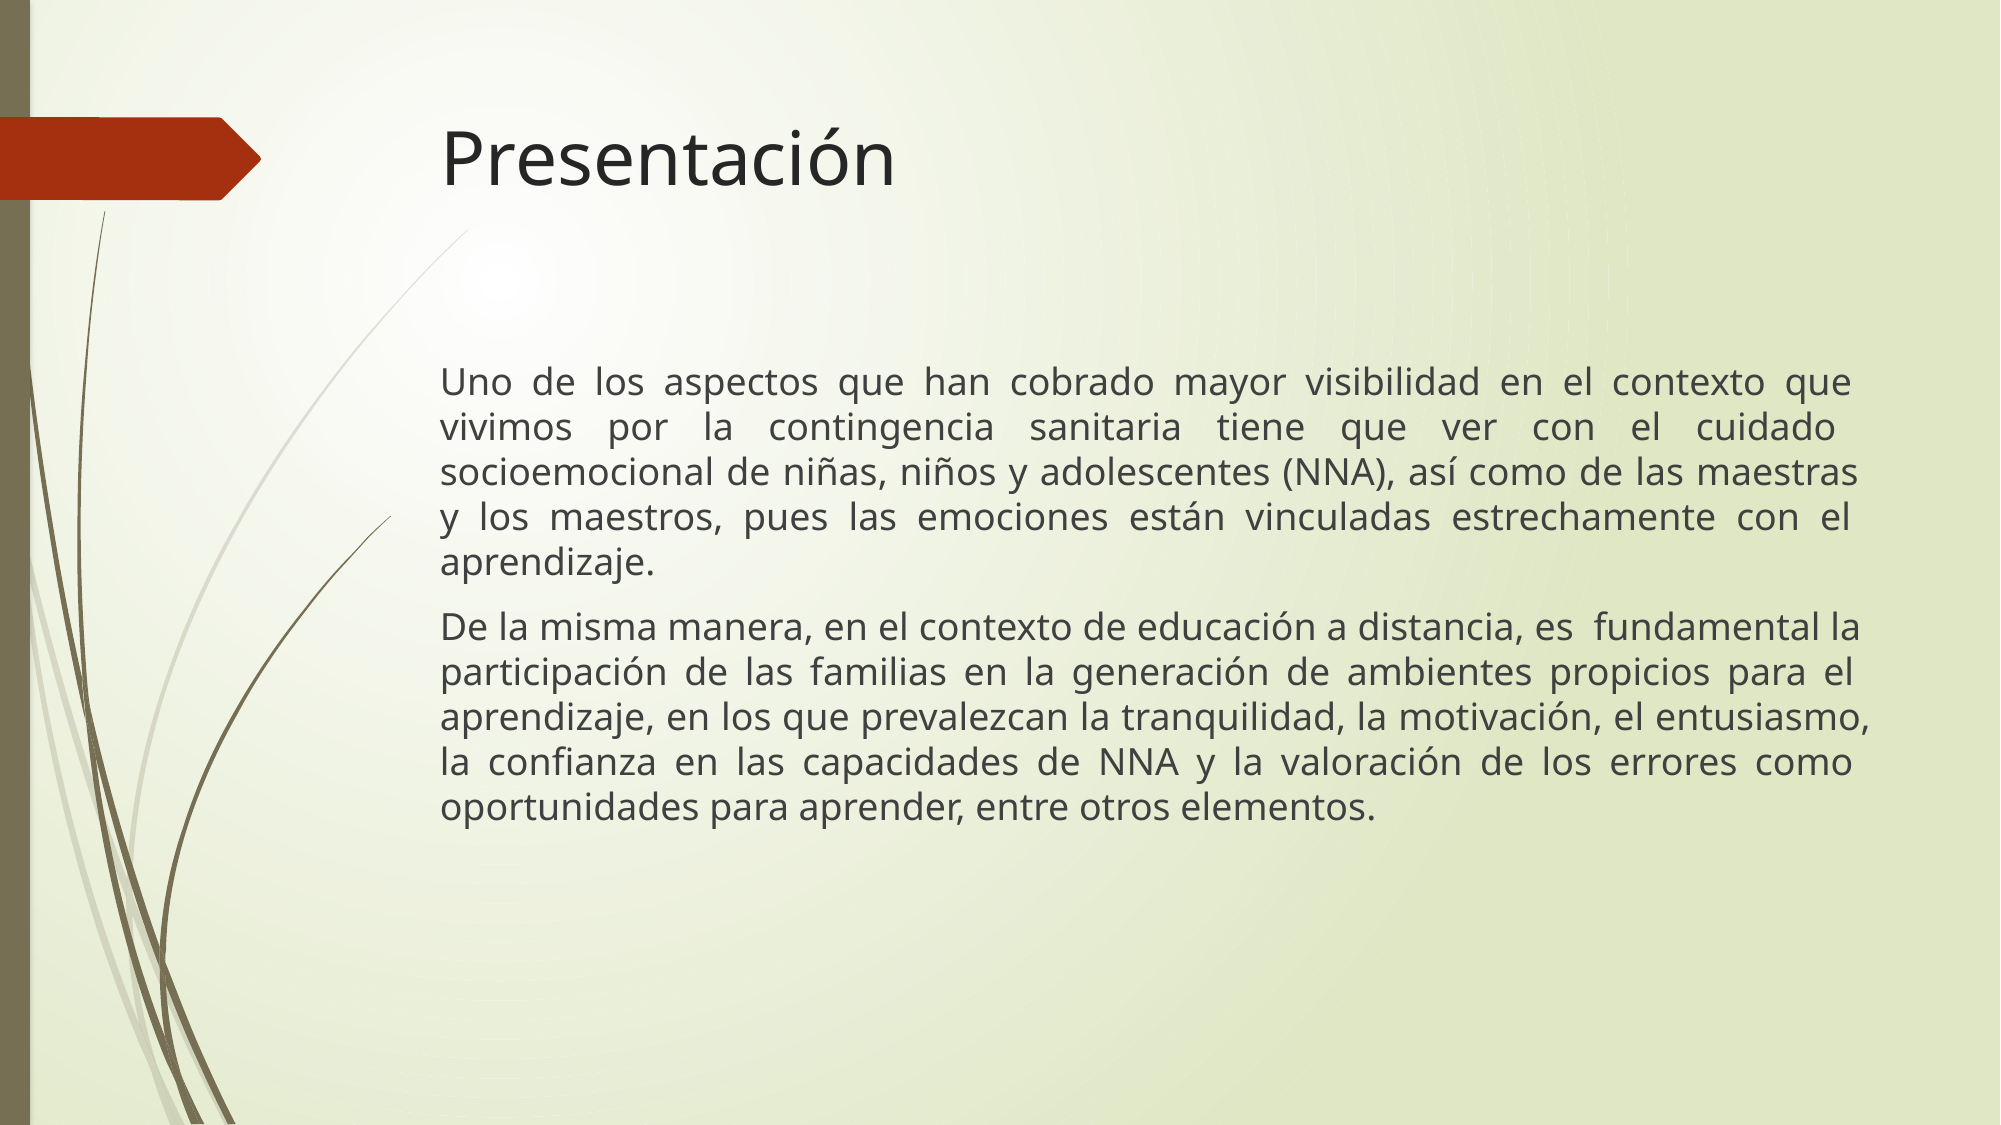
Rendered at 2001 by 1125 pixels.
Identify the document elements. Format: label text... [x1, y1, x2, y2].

title Presentación [425, 102, 1888, 313]
list Uno de los aspectos que han cobrado mayor visibilidad en el contexto que vivimos por la contingencia sanitaria tiene que ver con el cuidado socioemocional de niñas, niños y adolescentes (NNA), así como de las maestras y los maestros, pues las emociones están vinculadas estrechamente con el aprendizaje. De la misma manera, en el contexto de educación a distancia, es fundamental la participación de las familias en la generación de ambientes propicios para el aprendizaje, en los que prevalezcan la tranquilidad, la motivación, el entusiasmo, la confianza en las capacidades de NNA y la valoración de los errores como oportunidades para aprender, entre otros elementos. [424, 350, 1888, 970]
